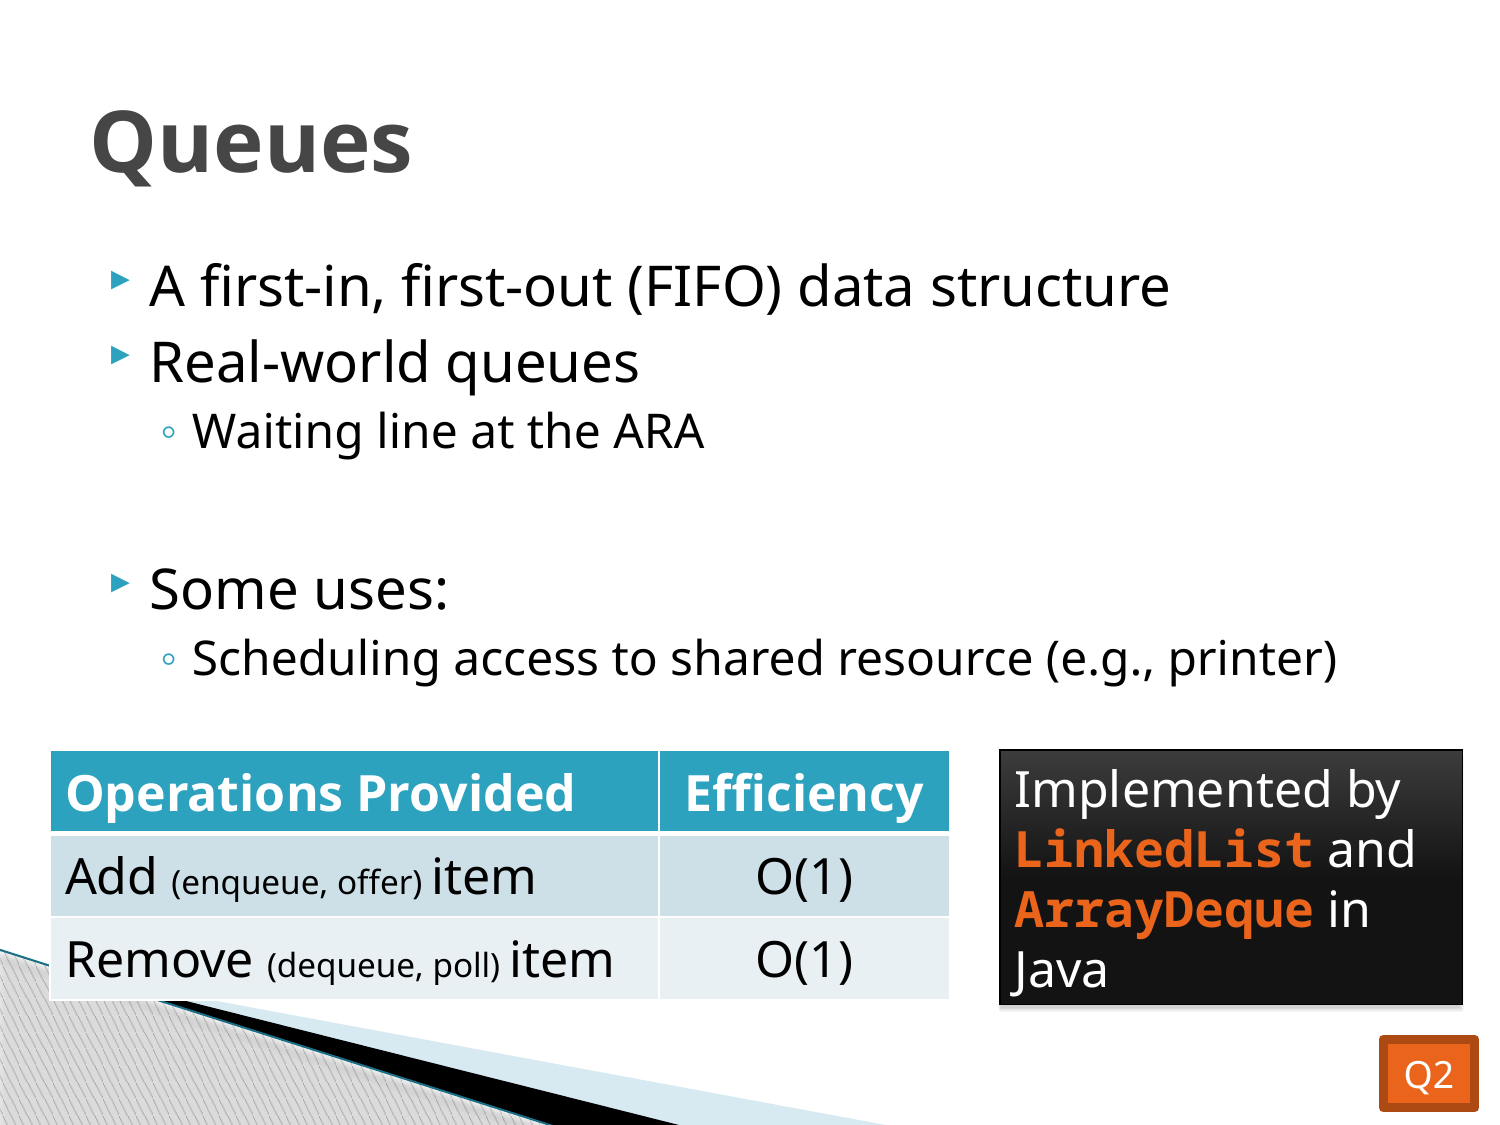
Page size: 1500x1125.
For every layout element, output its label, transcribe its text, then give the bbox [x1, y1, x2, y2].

table_cell O(1) [660, 836, 949, 916]
table_header Operations Provided [51, 751, 658, 831]
list A first-in, first-out (FIFO) data structure Real-world queues Waiting line at the ARA Some uses: Scheduling access to shared resource (e.g., printer) [74, 242, 1426, 986]
text_box Q2 [1379, 1035, 1479, 1112]
title Queues [75, 45, 1425, 233]
table_cell Remove (dequeue, poll) item [51, 918, 658, 999]
table_header Efficiency [660, 751, 949, 831]
table_cell O(1) [660, 918, 949, 999]
table_cell Add (enqueue, offer) item [51, 836, 658, 916]
text_box Implemented by LinkedList and ArrayDeque in Java [999, 749, 1463, 1005]
